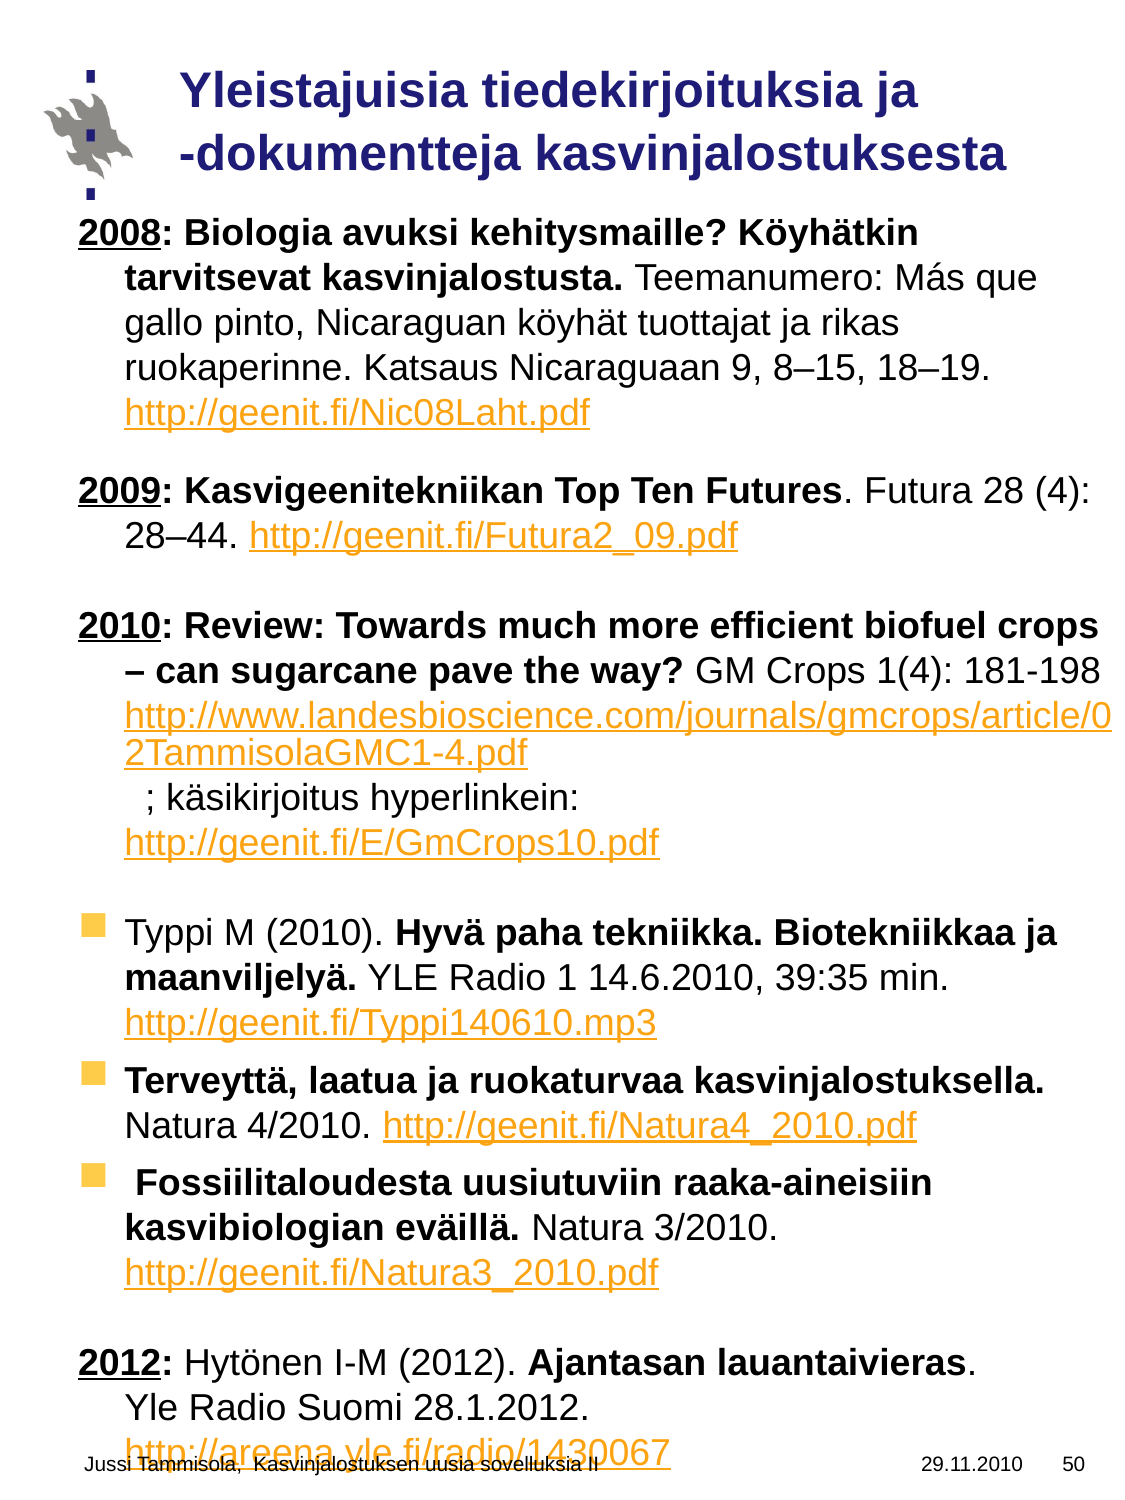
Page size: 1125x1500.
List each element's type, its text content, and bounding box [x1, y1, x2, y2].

title Yleistajuisia tiedekirjoituksia ja -dokumentteja kasvinjalostuksesta [163, 34, 1088, 188]
footer Jussi Tammisola, Kasvinjalostuksen uusia sovelluksia II [83, 1442, 856, 1487]
picture [43, 70, 133, 200]
slide_number 50 [1022, 1442, 1086, 1487]
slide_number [859, 1442, 1022, 1487]
list 2008: Biologia avuksi kehitysmaille? Köyhätkin tarvitsevat kasvinjalostusta. Teemanumero: Más que gallo pinto, Nicaraguan köyhät tuottajat ja rikas ruokaperinne. Katsaus Nicaraguaan 9, 8–15, 18–19. http://geenit.fi/Nic08Laht.pdf 2009: Kasvigeenitekniikan Top Ten Futures. Futura 28 (4): 28–44. http://geenit.fi/Futura2_09.pdf 2010: Review: Towards much more efficient biofuel crops – can sugarcane pave the way? GM Crops 1(4): 181-198 http://www.landesbioscience.com/journals/gmcrops/article/02TammisolaGMC1-4.pdf ; käsikirjoitus hyperlinkein: http://geenit.fi/E/GmCrops10.pdf Typpi M (2010). Hyvä paha tekniikka. Biotekniikkaa ja maanviljelyä. YLE Radio 1 14.6.2010, 39:35 min. http://geenit.fi/Typpi140610.mp3 Terveyttä, laatua ja ruokaturvaa kasvinjalostuksella. Natura 4/2010. http://geenit.fi/Natura4_2010.pdf Fossiilitaloudesta uusiutuviin raaka-aineisiin kasvibiologian eväillä. Natura 3/2010. http://geenit.fi/Natura3_2010.pdf 2012: Hytönen I-M (2012). Ajantasan lauantaivieras. Yle Radio Suomi 28.1.2012. http://areena.yle.fi/radio/1430067 [62, 200, 1125, 1412]
